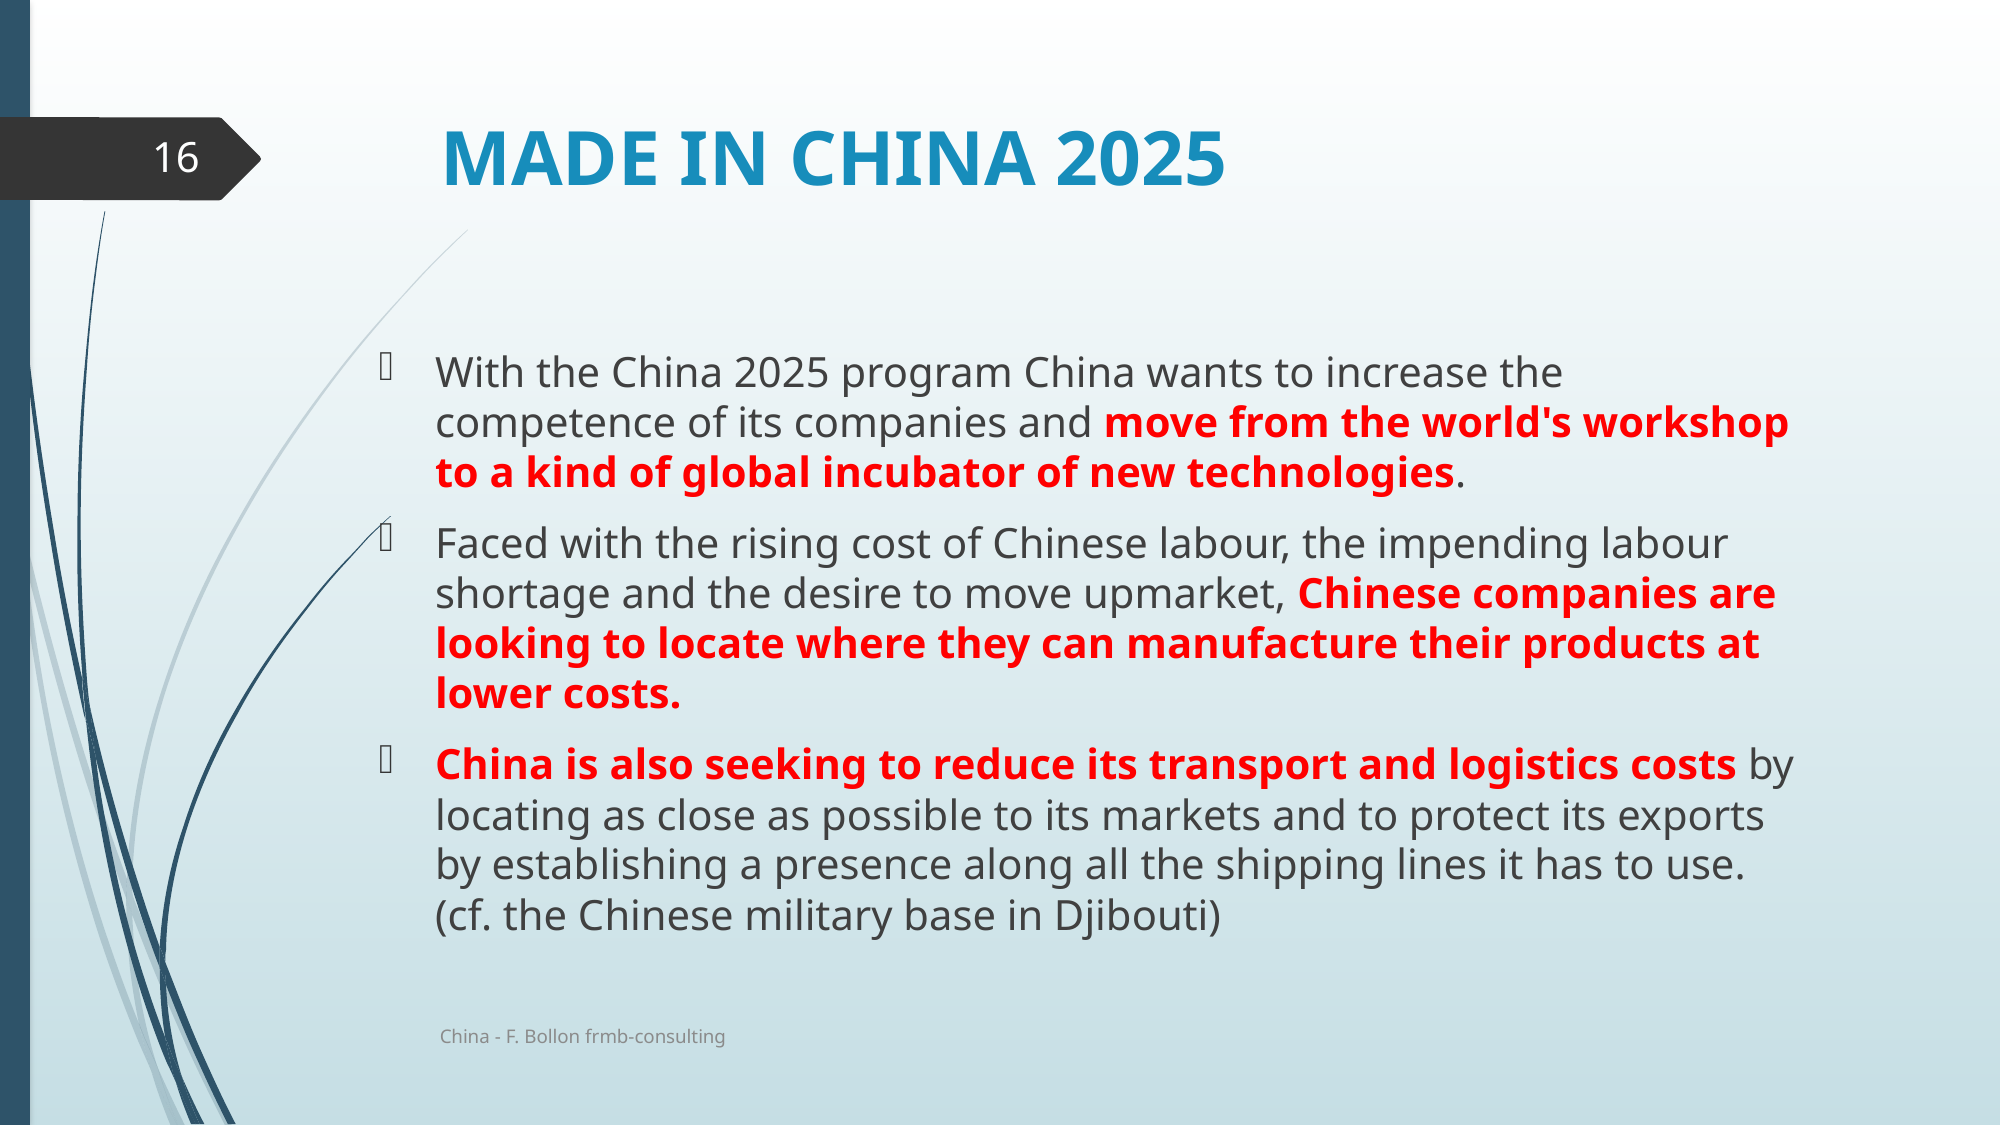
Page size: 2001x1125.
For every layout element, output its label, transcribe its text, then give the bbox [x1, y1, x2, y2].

slide_number 16 [87, 129, 216, 190]
footer China - F. Bollon frmb-consulting [424, 1006, 1675, 1067]
title MADE IN CHINA 2025 [425, 102, 1888, 313]
list With the China 2025 program China wants to increase the competence of its companies and move from the world's workshop to a kind of global incubator of new technologies. Faced with the rising cost of Chinese labour, the impending labour shortage and the desire to move upmarket, Chinese companies are looking to locate where they can manufacture their products at lower costs. China is also seeking to reduce its transport and logistics costs by locating as close as possible to its markets and to protect its exports by establishing a presence along all the shipping lines it has to use. (cf. the Chinese military base in Djibouti) [363, 338, 1827, 958]
